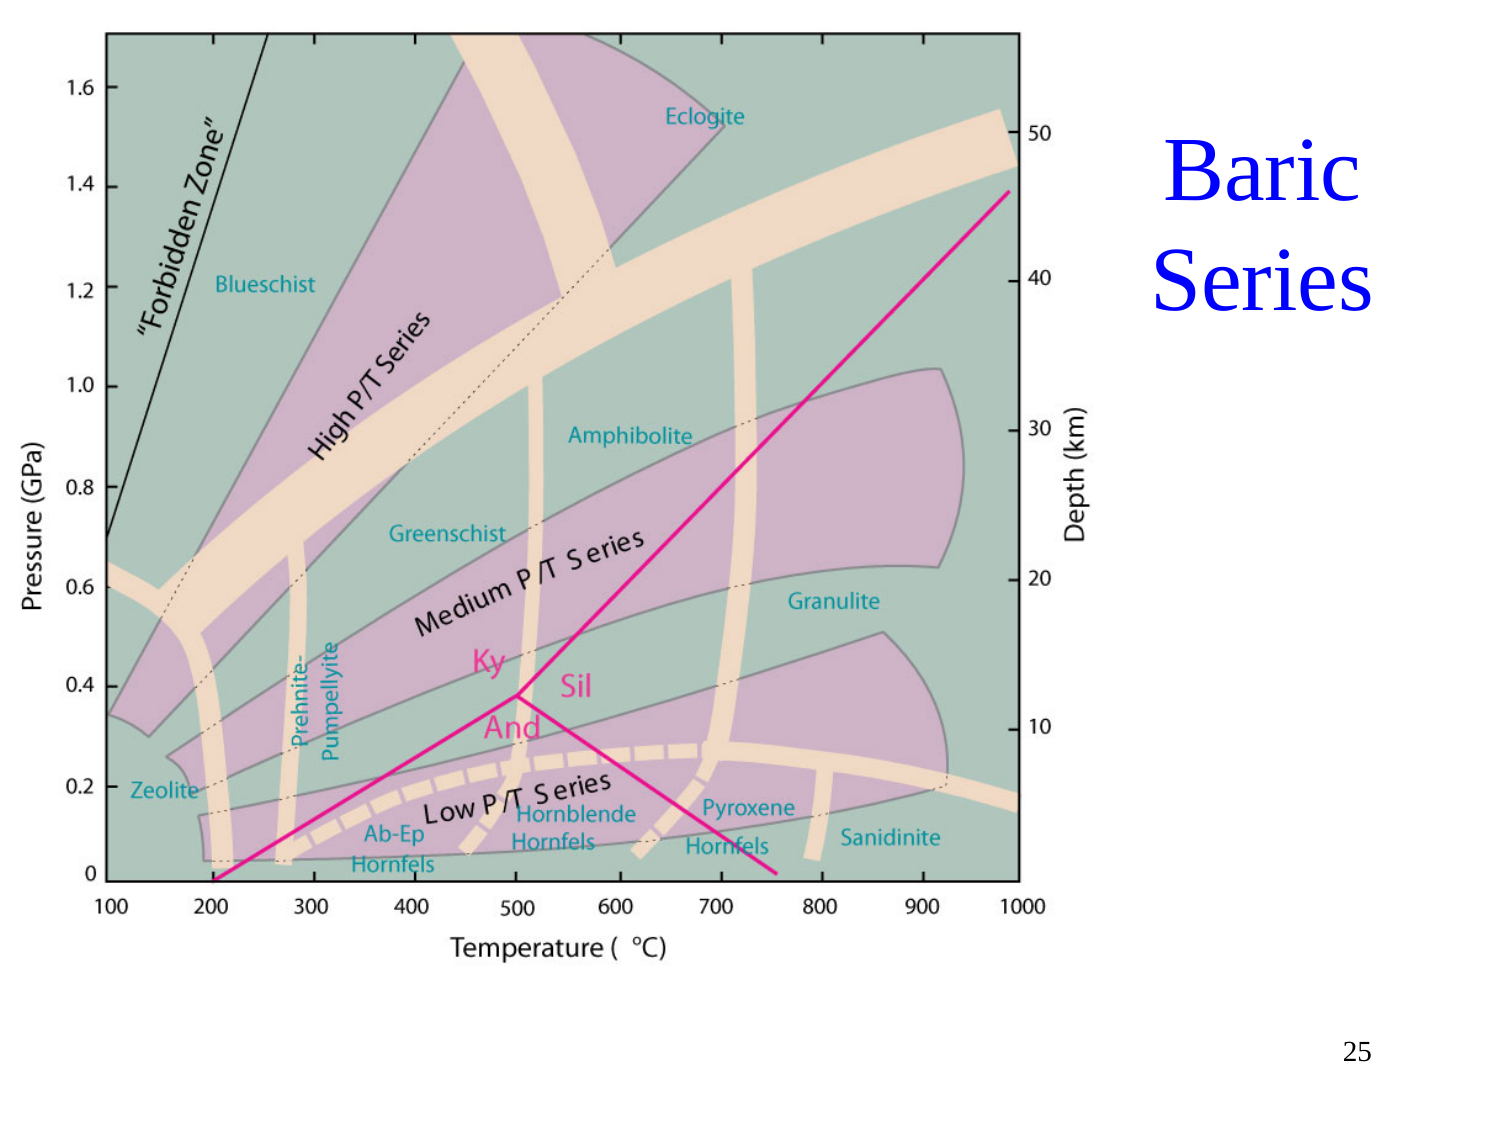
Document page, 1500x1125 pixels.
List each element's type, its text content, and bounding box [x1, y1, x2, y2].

title Baric Series [1113, 125, 1438, 313]
slide_number 25 [1074, 1024, 1388, 1101]
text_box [0, 0, 1109, 1001]
